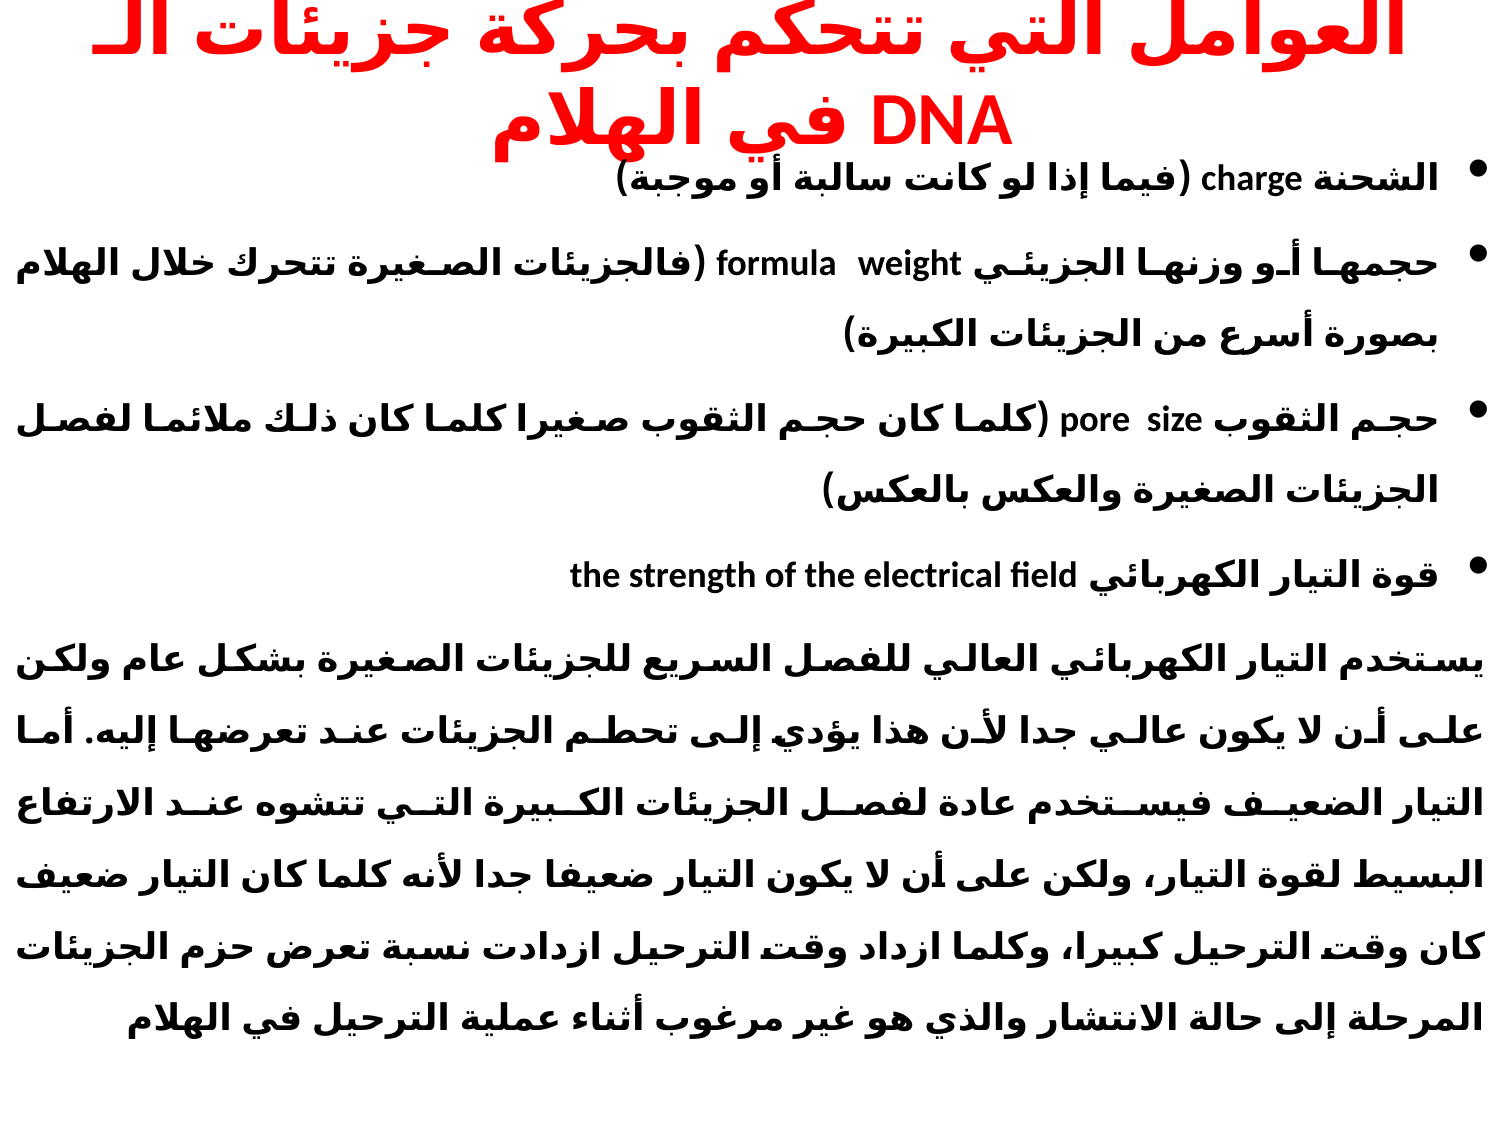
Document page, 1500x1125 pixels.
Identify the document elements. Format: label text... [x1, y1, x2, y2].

list الشحنة charge (فيما إذا لو كانت سالبة أو موجبة) حجمها أو وزنها الجزيئي formula weight (فالجزيئات الصغيرة تتحرك خلال الهلام بصورة أسرع من الجزيئات الكبيرة) حجم الثقوب pore size (كلما كان حجم الثقوب صغيرا كلما كان ذلك ملائما لفصل الجزيئات الصغيرة والعكس بالعكس) قوة التيار الكهربائي the strength of the electrical field يستخدم التيار الكهربائي العالي للفصل السريع للجزيئات الصغيرة بشكل عام ولكن على أن لا يكون عالي جدا لأن هذا يؤدي إلى تحطم الجزيئات عند تعرضها إليه. أما التيار الضعيف فيستخدم عادة لفصل الجزيئات الكبيرة التي تتشوه عند الارتفاع البسيط لقوة التيار، ولكن على أن لا يكون التيار ضعيفا جدا لأنه كلما كان التيار ضعيف كان وقت الترحيل كبيرا، وكلما ازداد وقت الترحيل ازدادت نسبة تعرض حزم الجزيئات المرحلة إلى حالة الانتشار والذي هو غير مرغوب أثناء عملية الترحيل في الهلام [0, 118, 1500, 1111]
title العوامل التي تتحكم بحركة جزيئات الـ DNA في الهلام [76, 0, 1427, 118]
